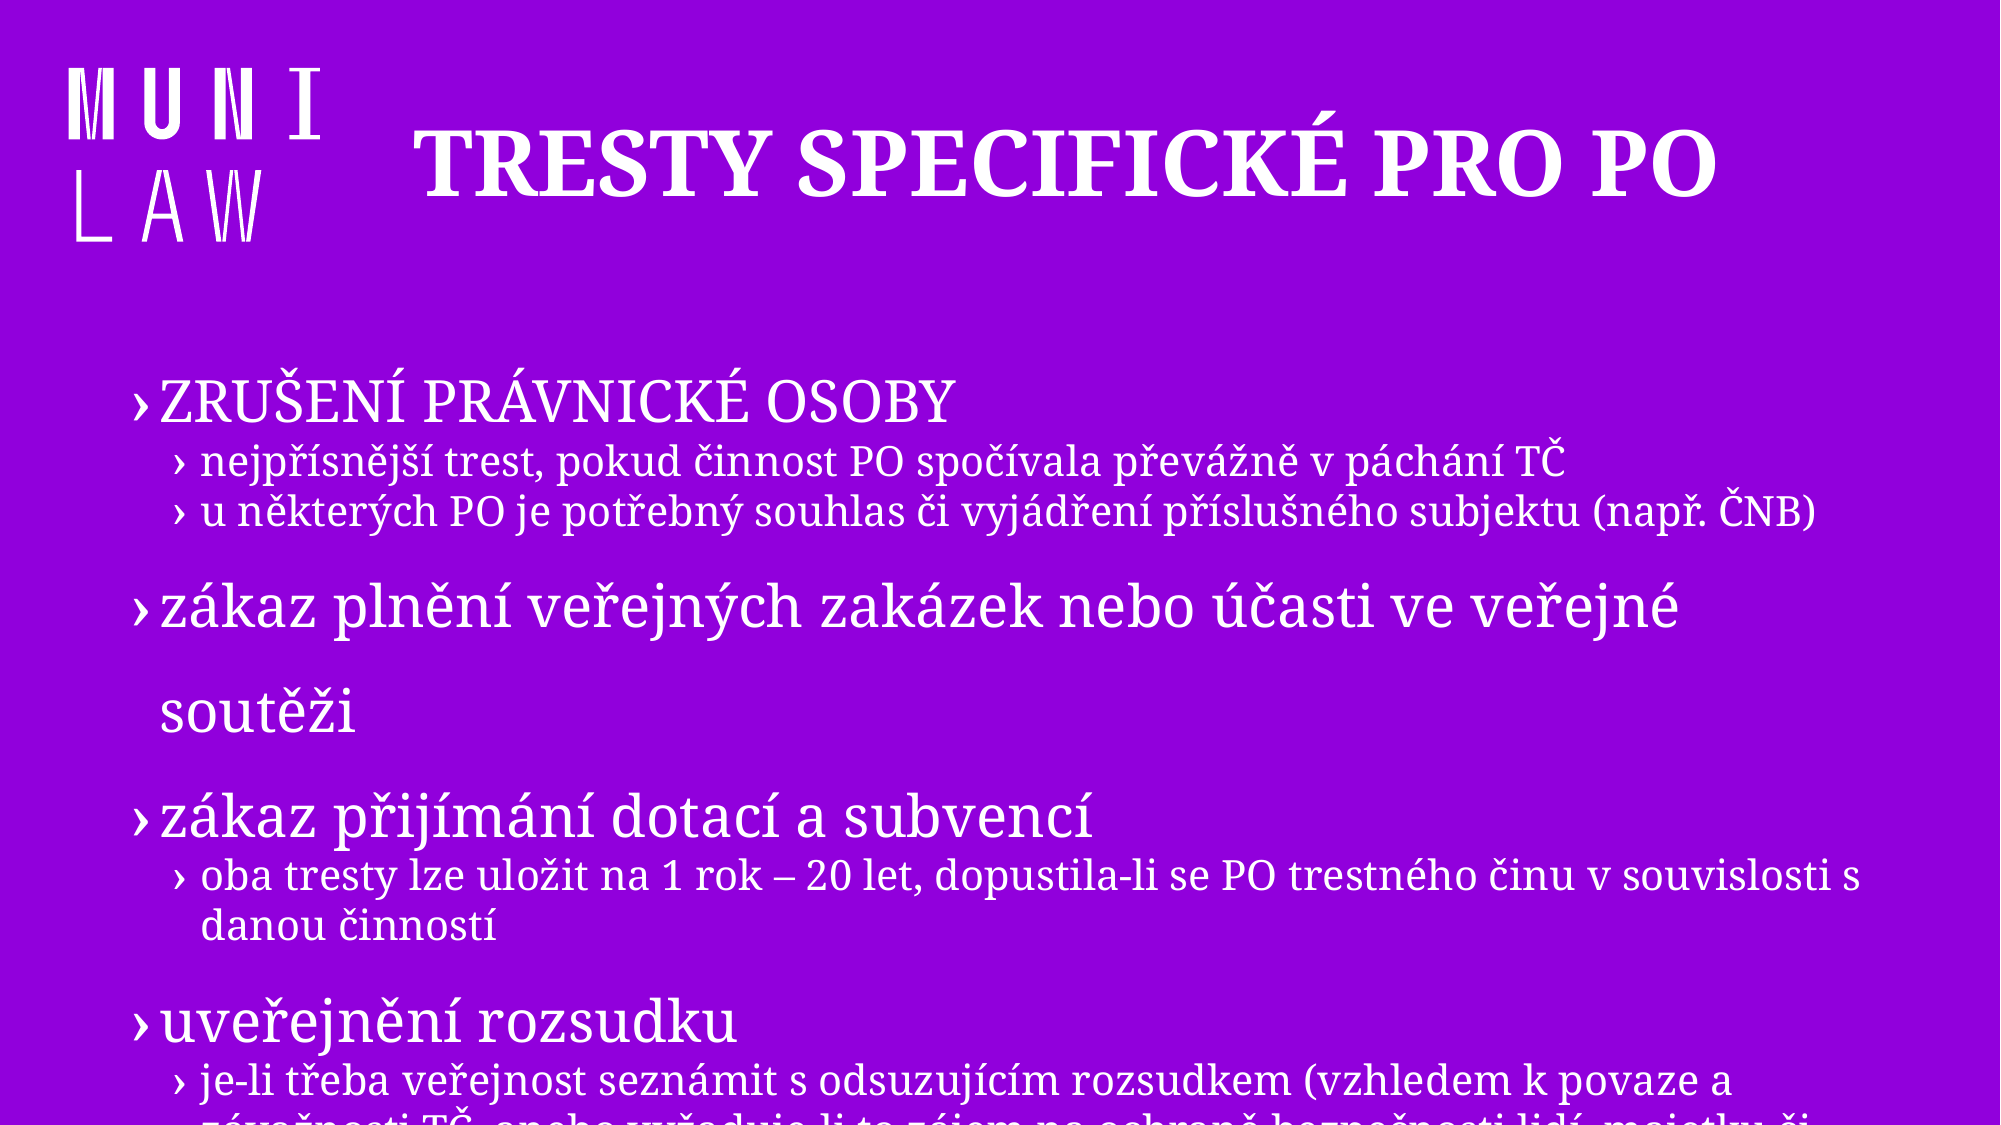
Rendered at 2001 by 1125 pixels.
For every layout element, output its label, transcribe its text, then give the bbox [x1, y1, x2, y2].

title tresty SPECIFICKÉ PRO po [372, 67, 1763, 278]
list ZRUŠENÍ PRÁVNICKÉ OSOBY nejpřísnější trest, pokud činnost PO spočívala převážně v páchání TČ u některých PO je potřebný souhlas či vyjádření příslušného subjektu (např. ČNB) zákaz plnění veřejných zakázek nebo účasti ve veřejné soutěži zákaz přijímání dotací a subvencí oba tresty lze uložit na 1 rok – 20 let, dopustila-li se PO trestného činu v souvislosti s danou činností uveřejnění rozsudku je-li třeba veřejnost seznámit s odsuzujícím rozsudkem (vzhledem k povaze a závažnosti TČ, anebo vyžaduje-li to zájem na ochraně bezpečnosti lidí, majetku či společnosti) uveřejnění PM rozsudku na náklady PO v soudem určeném rozsahu, lhůtě a druhu veř. sděl. prostředku [118, 329, 1883, 957]
